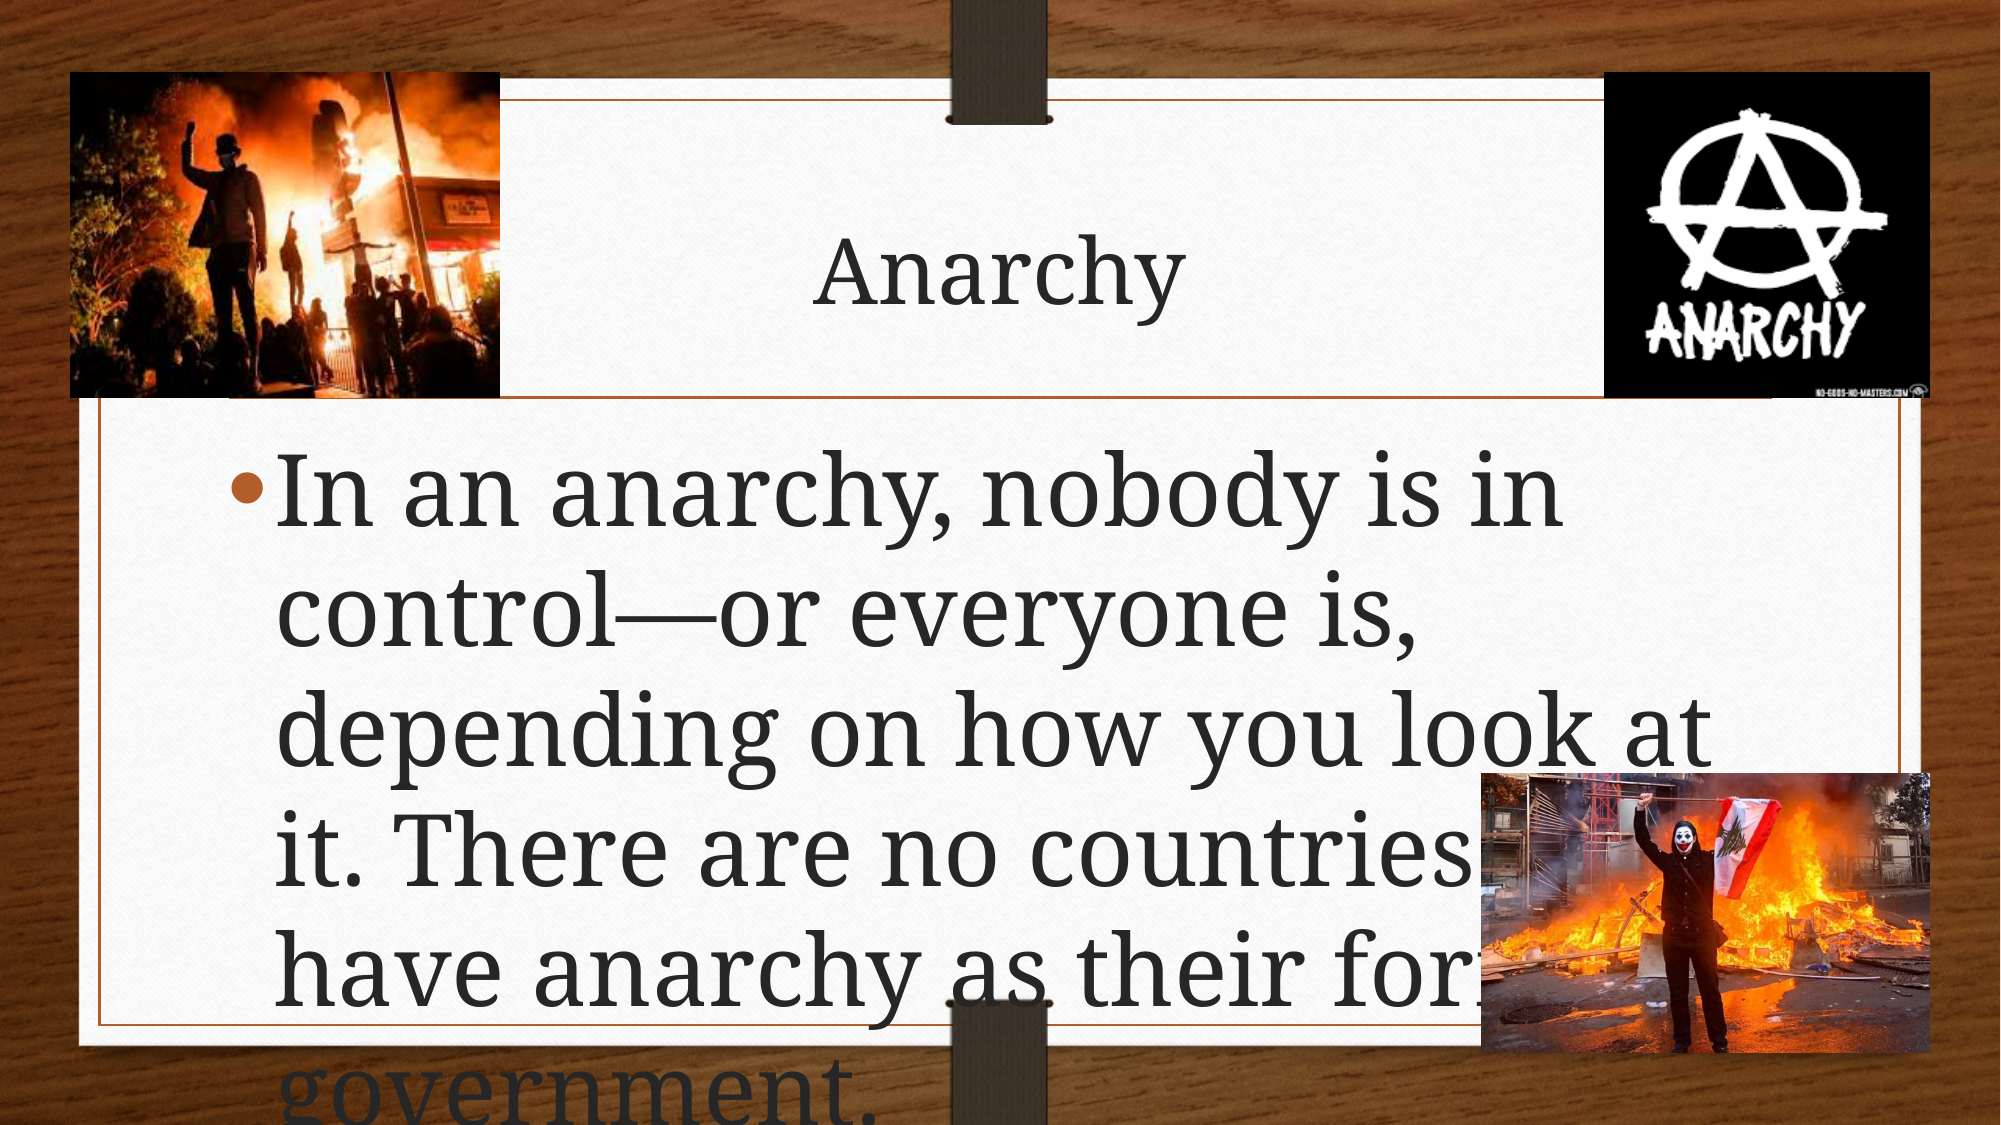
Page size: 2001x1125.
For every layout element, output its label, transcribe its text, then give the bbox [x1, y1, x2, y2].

list In an anarchy, nobody is in control—or everyone is, depending on how you look at it. There are no countries that have anarchy as their form of government. [212, 419, 1788, 964]
title Anarchy [501, 161, 1604, 375]
picture [0, 0, 2001, 1125]
